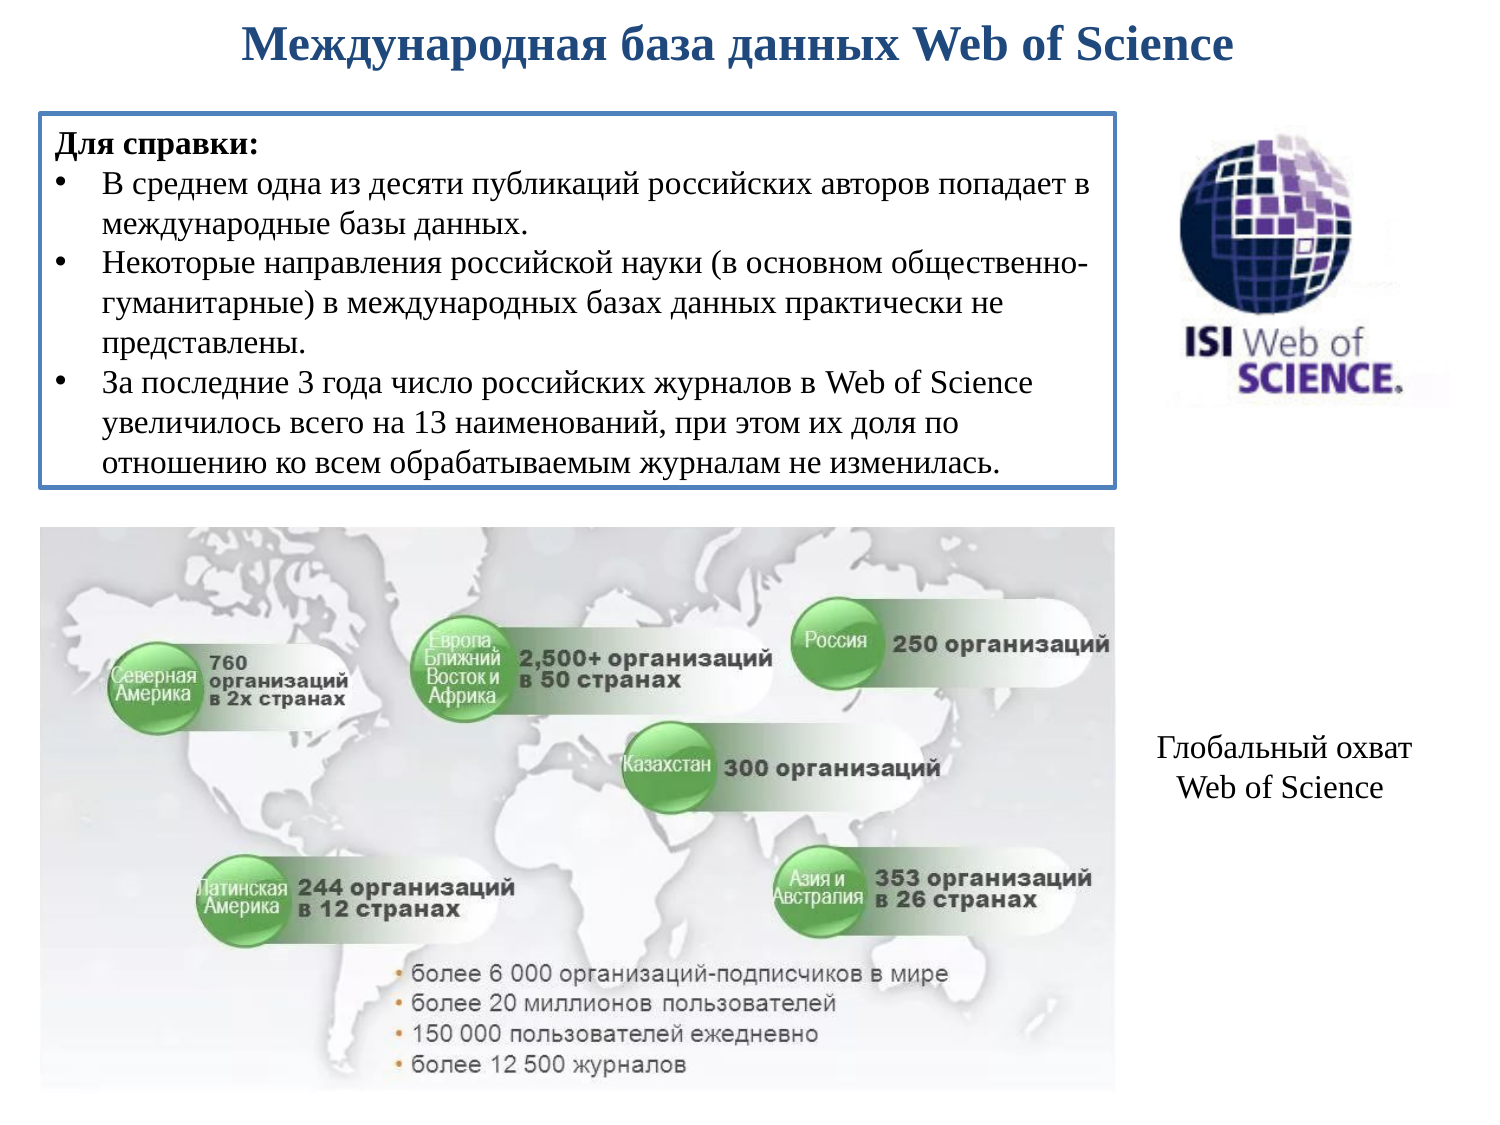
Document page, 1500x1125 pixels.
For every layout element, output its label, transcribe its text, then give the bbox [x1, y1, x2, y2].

picture [1165, 125, 1450, 441]
text_box Глобальный охват Web of Science [1141, 718, 1428, 813]
text_box Для справки: В среднем одна из десяти публикаций российских авторов попадает в международные базы данных. Некоторые направления российской науки (в основном общественно-гуманитарные) в международных базах данных практически не представлены. За последние 3 года число российских журналов в Web of Science увеличилось всего на 13 наименований, при этом их доля по отношению ко всем обрабатываемым журналам не изменилась. [38, 111, 1117, 490]
text_box Международная база данных Web of Science [226, 3, 1250, 78]
picture [39, 526, 1116, 1095]
